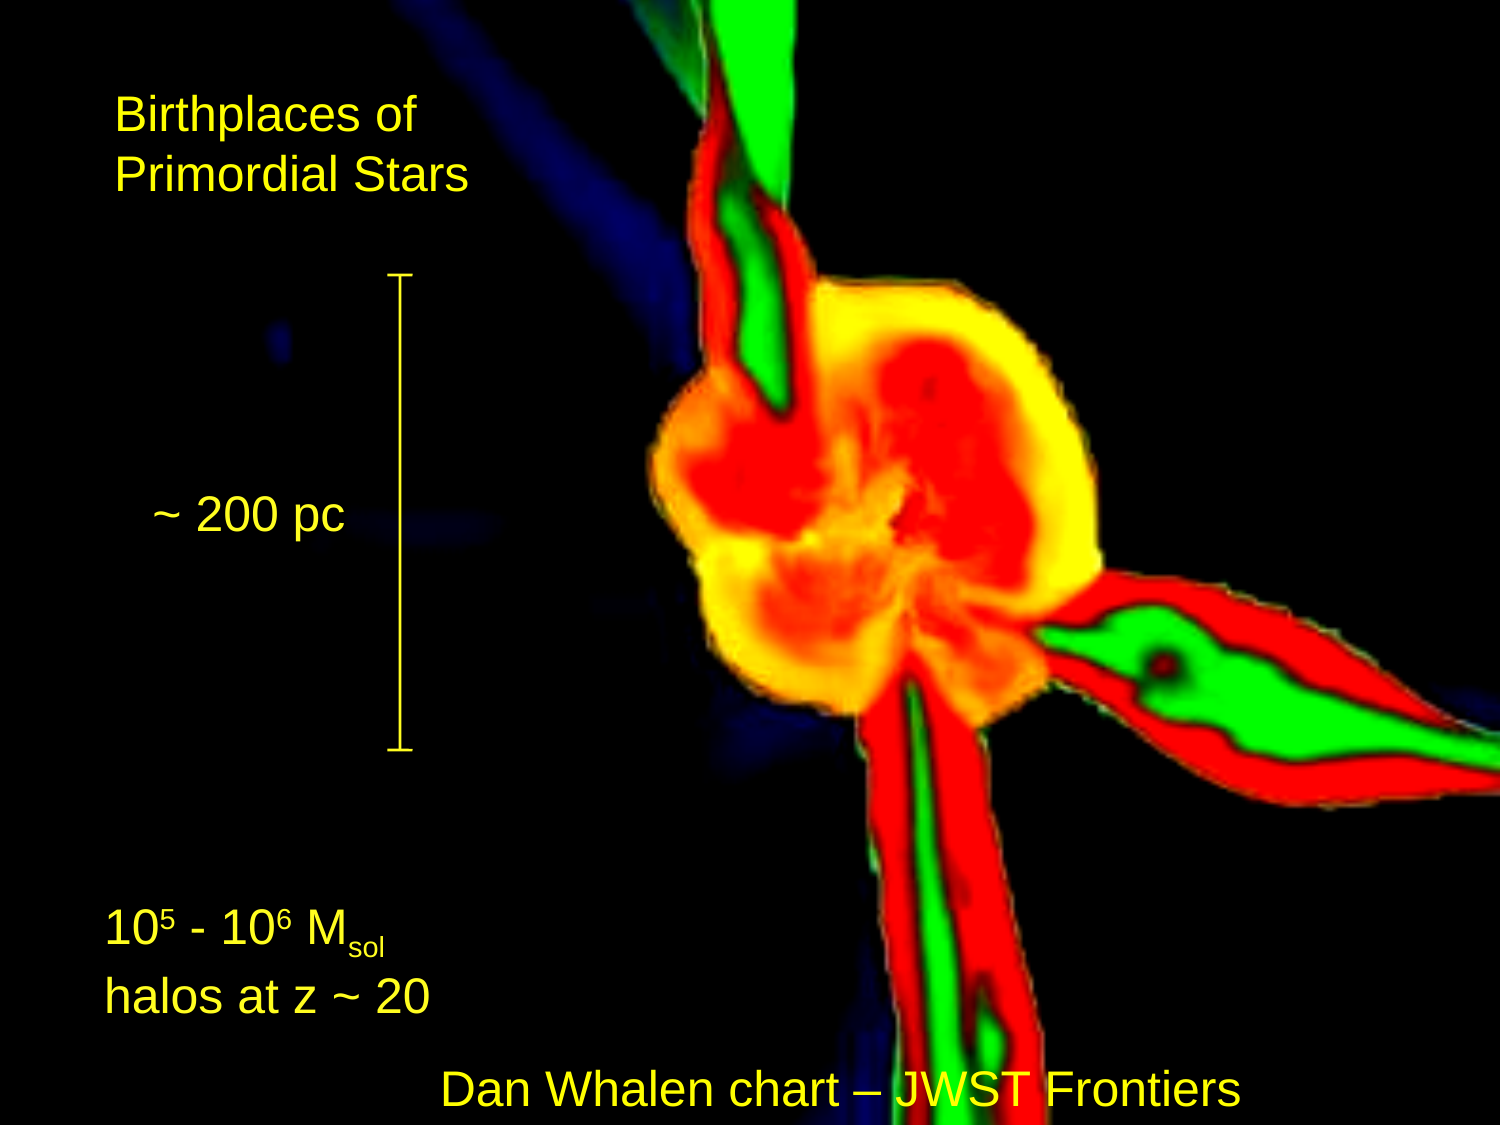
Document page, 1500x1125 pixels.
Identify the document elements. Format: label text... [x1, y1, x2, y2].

picture [224, 0, 1500, 1125]
text_box Birthplaces of Primordial Stars [99, 73, 219, 209]
text_box ~ 200 pc [137, 473, 219, 549]
text_box 105 - 106 Msol halos at z ~ 20 [89, 887, 219, 1031]
